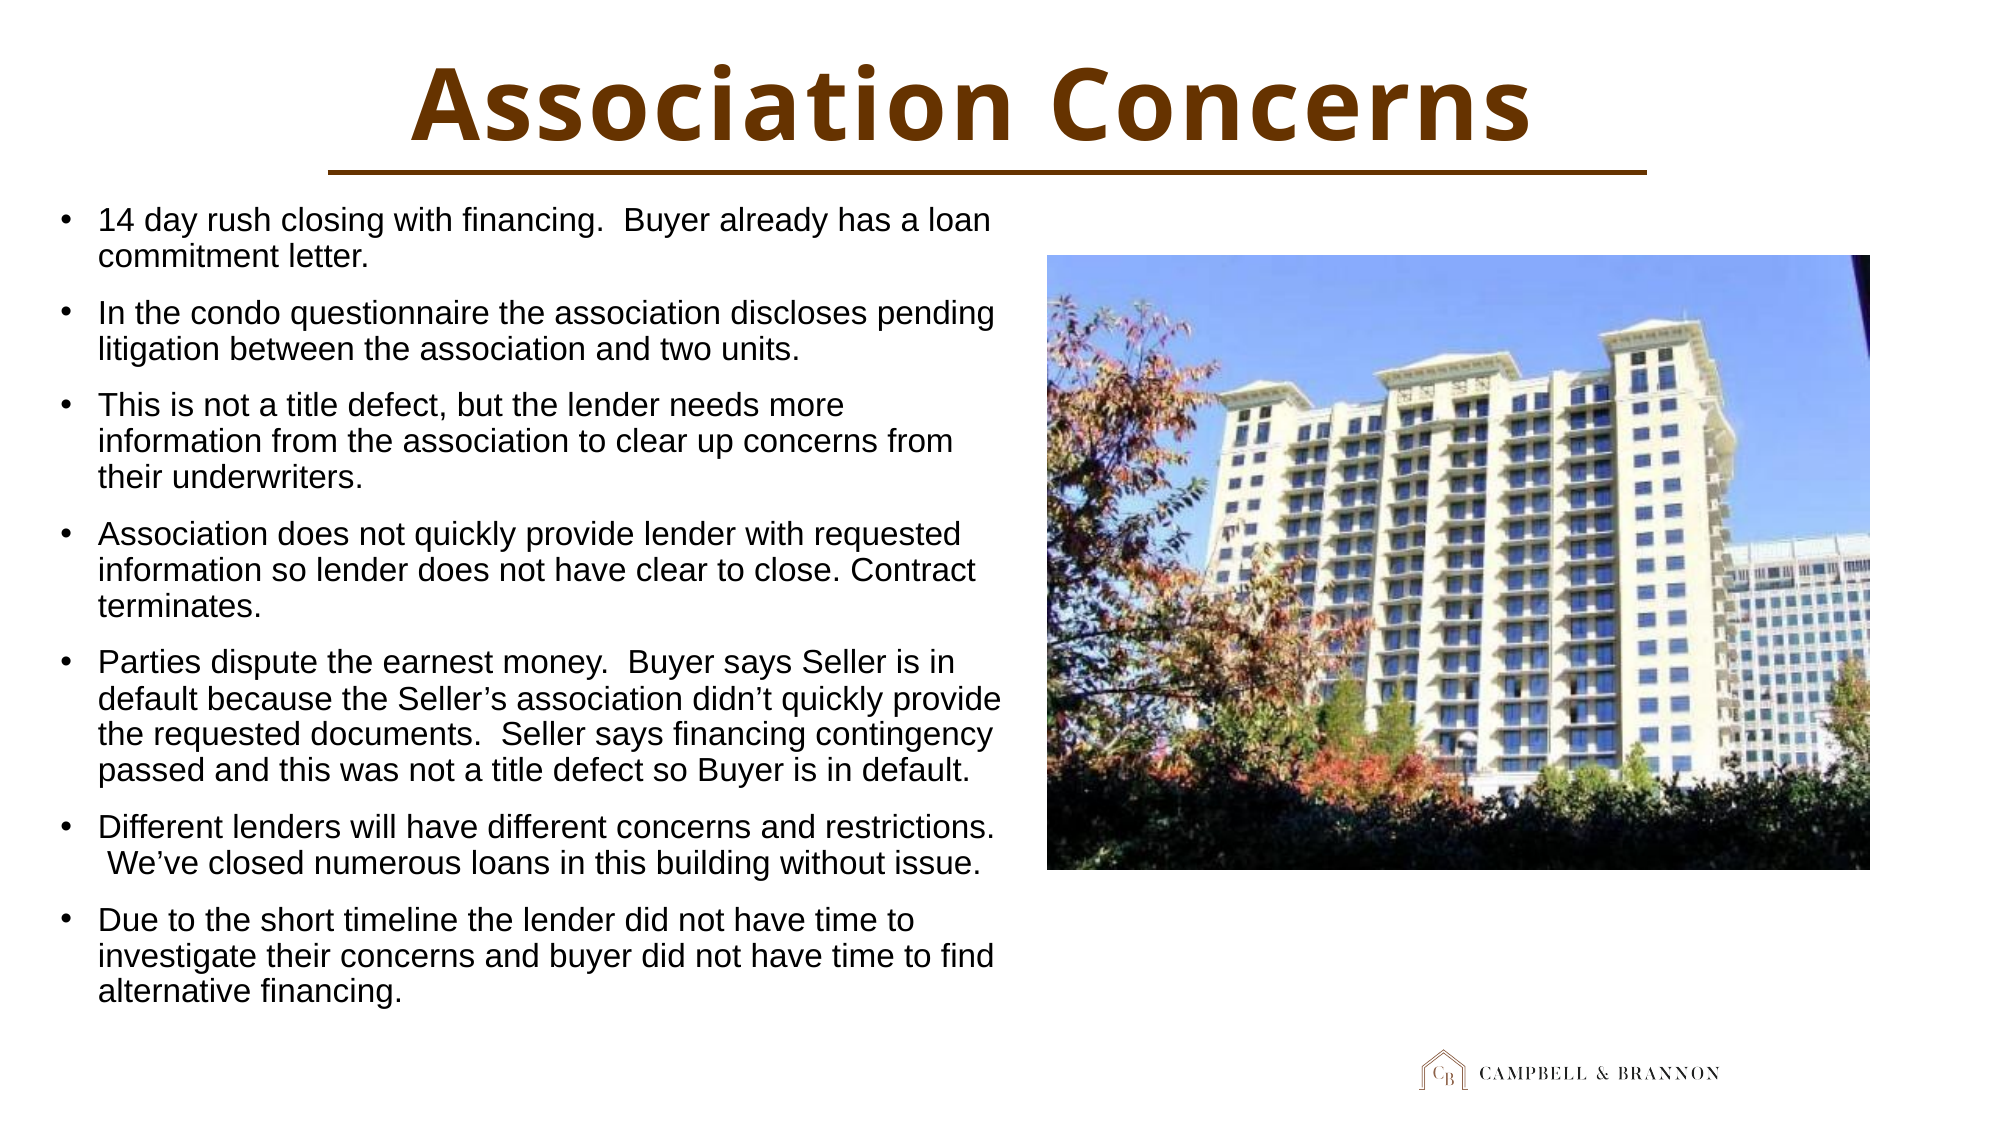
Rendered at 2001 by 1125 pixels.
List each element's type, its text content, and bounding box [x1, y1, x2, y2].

list 14 day rush closing with financing. Buyer already has a loan commitment letter. In the condo questionnaire the association discloses pending litigation between the association and two units. This is not a title defect, but the lender needs more information from the association to clear up concerns from their underwriters. Association does not quickly provide lender with requested information so lender does not have clear to close. Contract terminates. Parties dispute the earnest money. Buyer says Seller is in default because the Seller’s association didn’t quickly provide the requested documents. Seller says financing contingency passed and this was not a title defect so Buyer is in default. Different lenders will have different concerns and restrictions. We’ve closed numerous loans in this building without issue. Due to the short timeline the lender did not have time to investigate their concerns and buyer did not have time to find alternative financing. [45, 195, 1020, 969]
text_box Association Concerns [327, 173, 1647, 218]
picture [1419, 1049, 1720, 1090]
text_box Association Concerns [327, 0, 1647, 172]
picture [1047, 255, 1870, 870]
